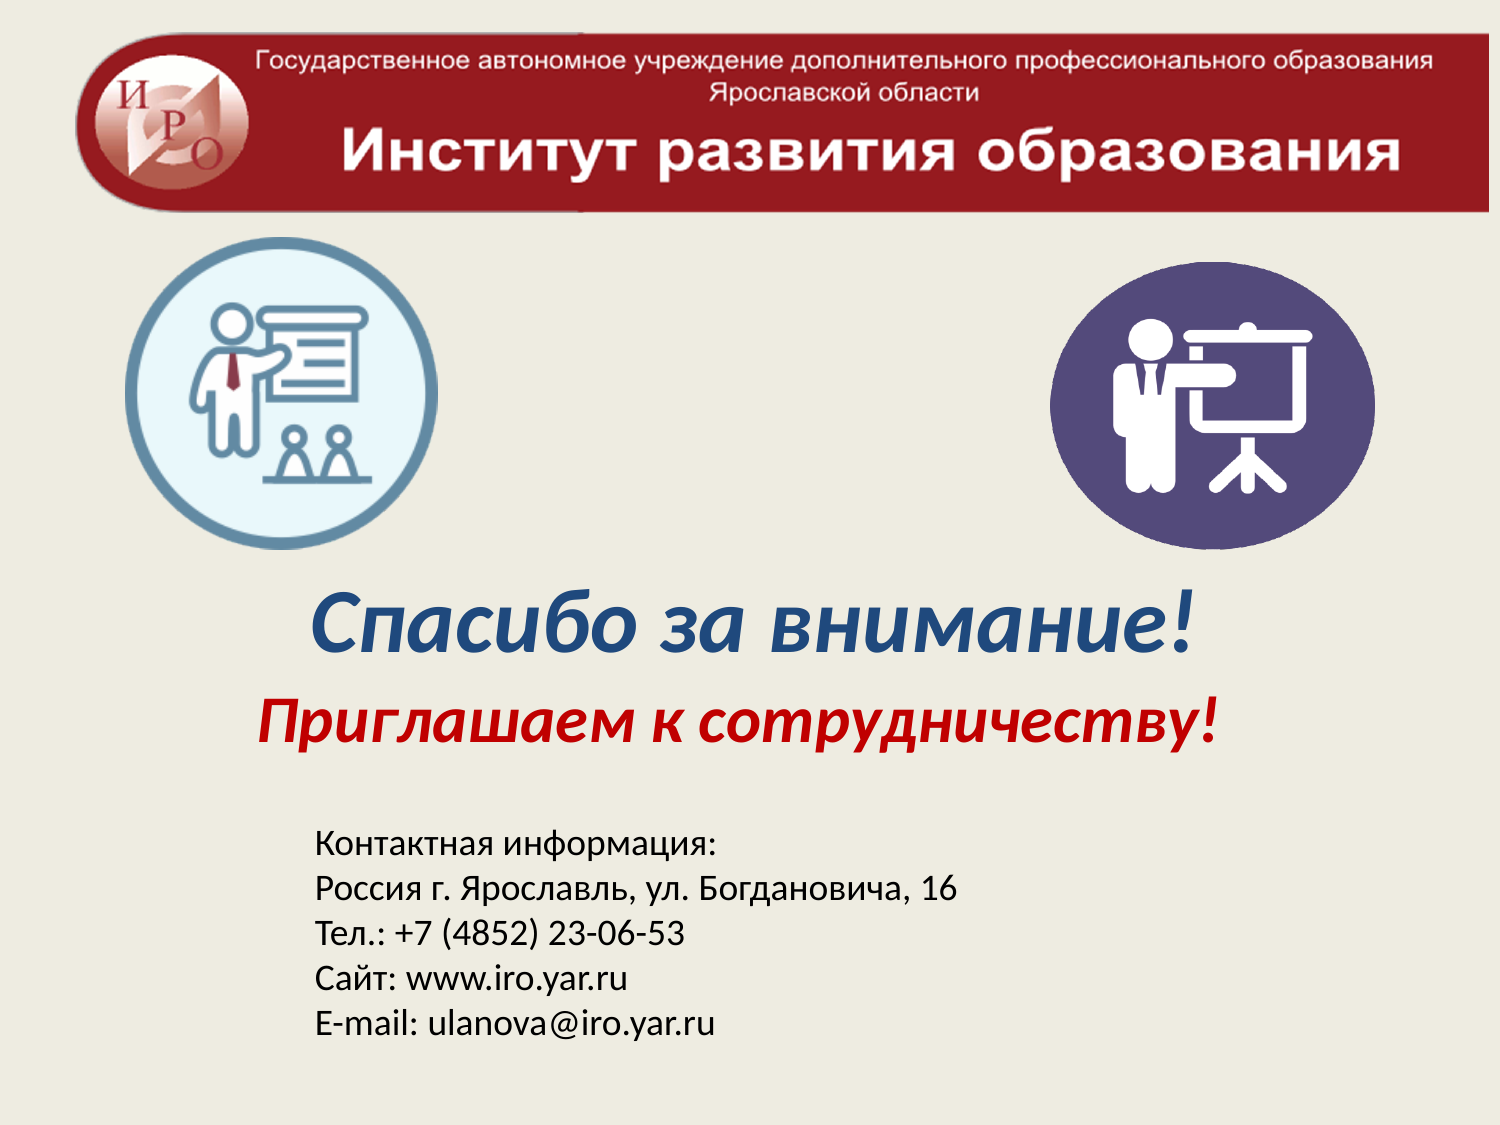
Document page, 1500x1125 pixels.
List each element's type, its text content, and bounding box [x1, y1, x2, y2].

picture [1049, 262, 1375, 551]
title Спасибо за внимание! [79, 539, 1430, 693]
picture [74, 31, 1489, 213]
text_box Приглашаем к сотрудничеству! [242, 668, 1292, 782]
text_box Контактная информация: Россия г. Ярославль, ул. Богдановича, 16 Тел.: +7 (4852) 23-06-53 Сайт: www.iro.yar.ru E-mail: ulanova@iro.yar.ru [300, 810, 1140, 1051]
picture [124, 237, 438, 551]
